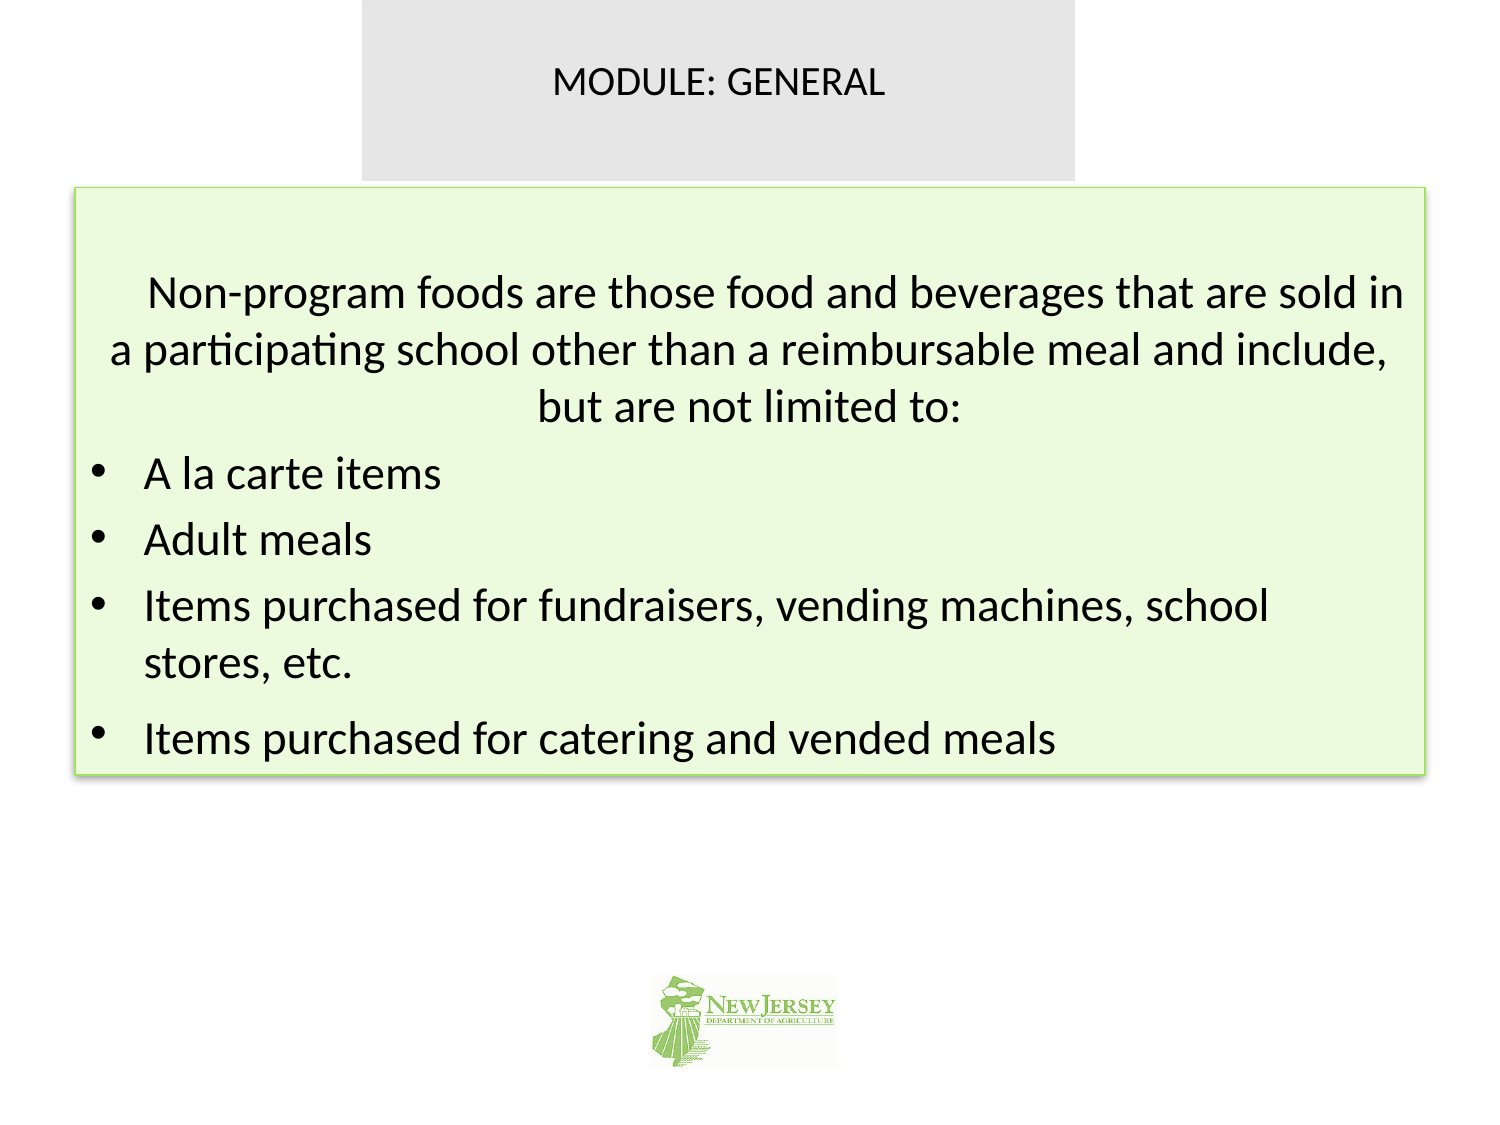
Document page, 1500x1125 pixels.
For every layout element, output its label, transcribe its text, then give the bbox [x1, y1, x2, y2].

picture [649, 974, 838, 1070]
list Non-program foods are those food and beverages that are sold in a participating school other than a reimbursable meal and include, but are not limited to: A la carte items Adult meals Items purchased for fundraisers, vending machines, school stores, etc. Items purchased for catering and vended meals [74, 187, 1426, 776]
title MODULE: GENERAL [362, 0, 1075, 181]
